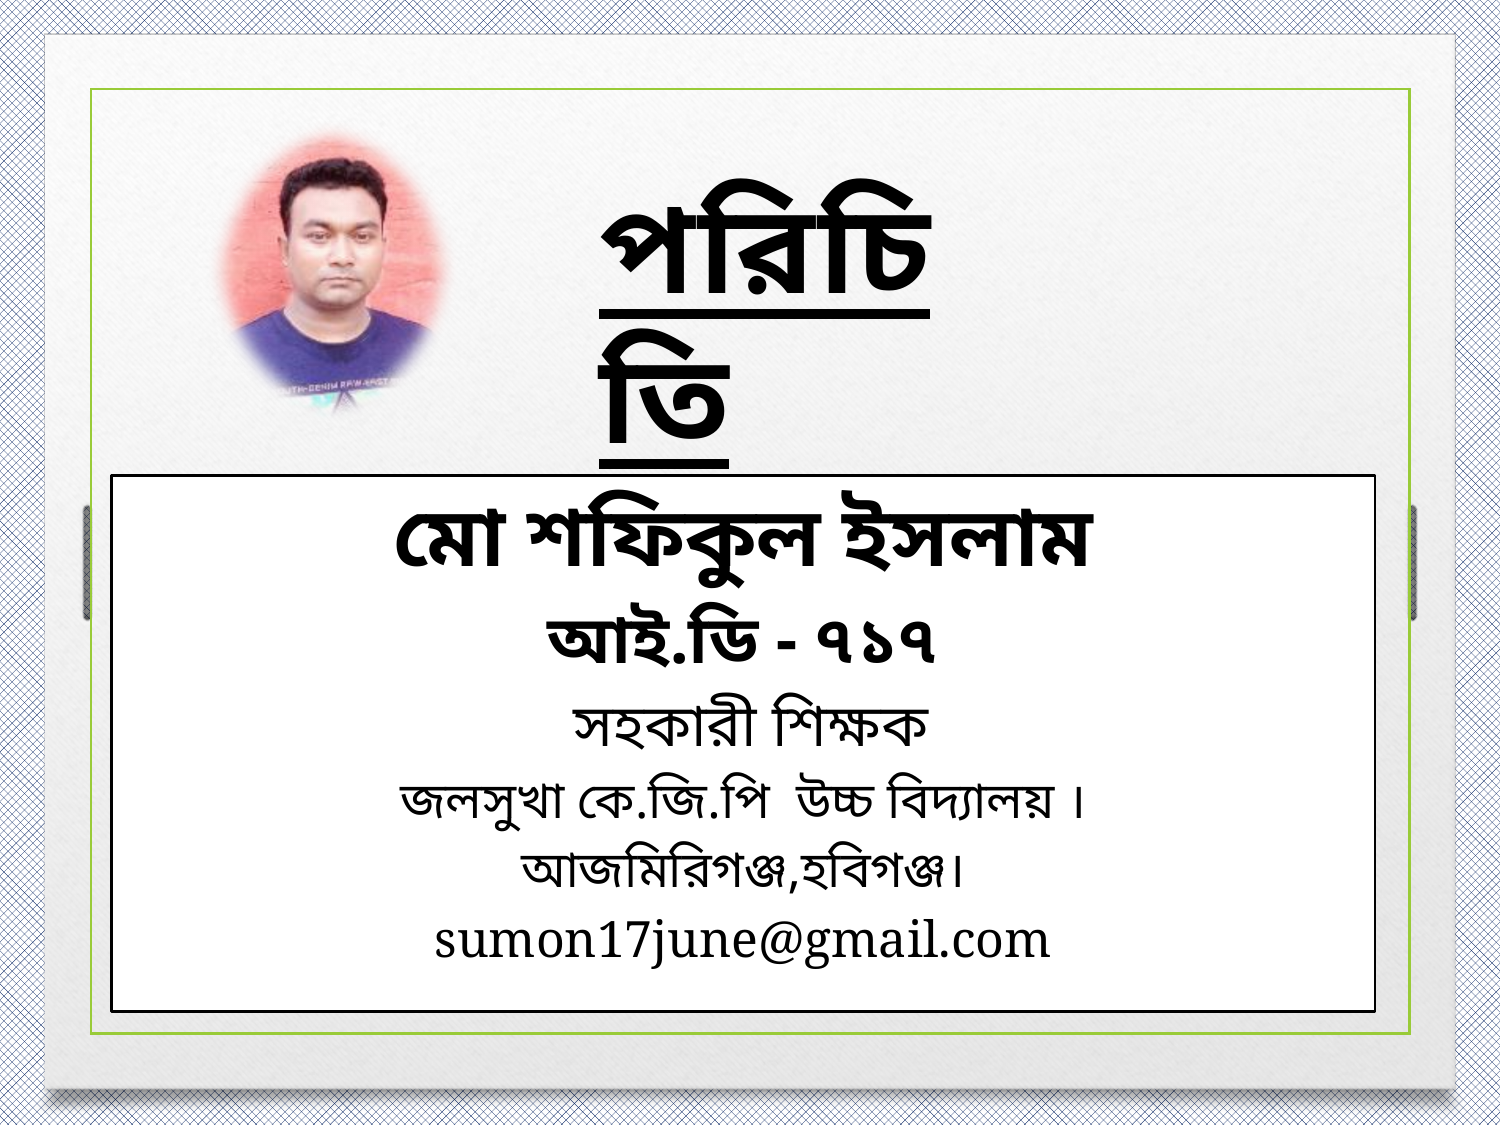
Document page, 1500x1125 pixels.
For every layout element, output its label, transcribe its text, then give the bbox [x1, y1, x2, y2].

text_box মো শফিকুল ইসলাম আই.ডি - ৭১৭ সহকারী শিক্ষক জলসুখা কে.জি.পি উচ্চ বিদ্যালয় । আজমিরিগঞ্জ,হবিগঞ্জ। sumon17june@gmail.com [110, 474, 1376, 1013]
text_box পরিচিতি [584, 160, 1072, 474]
picture [0, 0, 1500, 1125]
